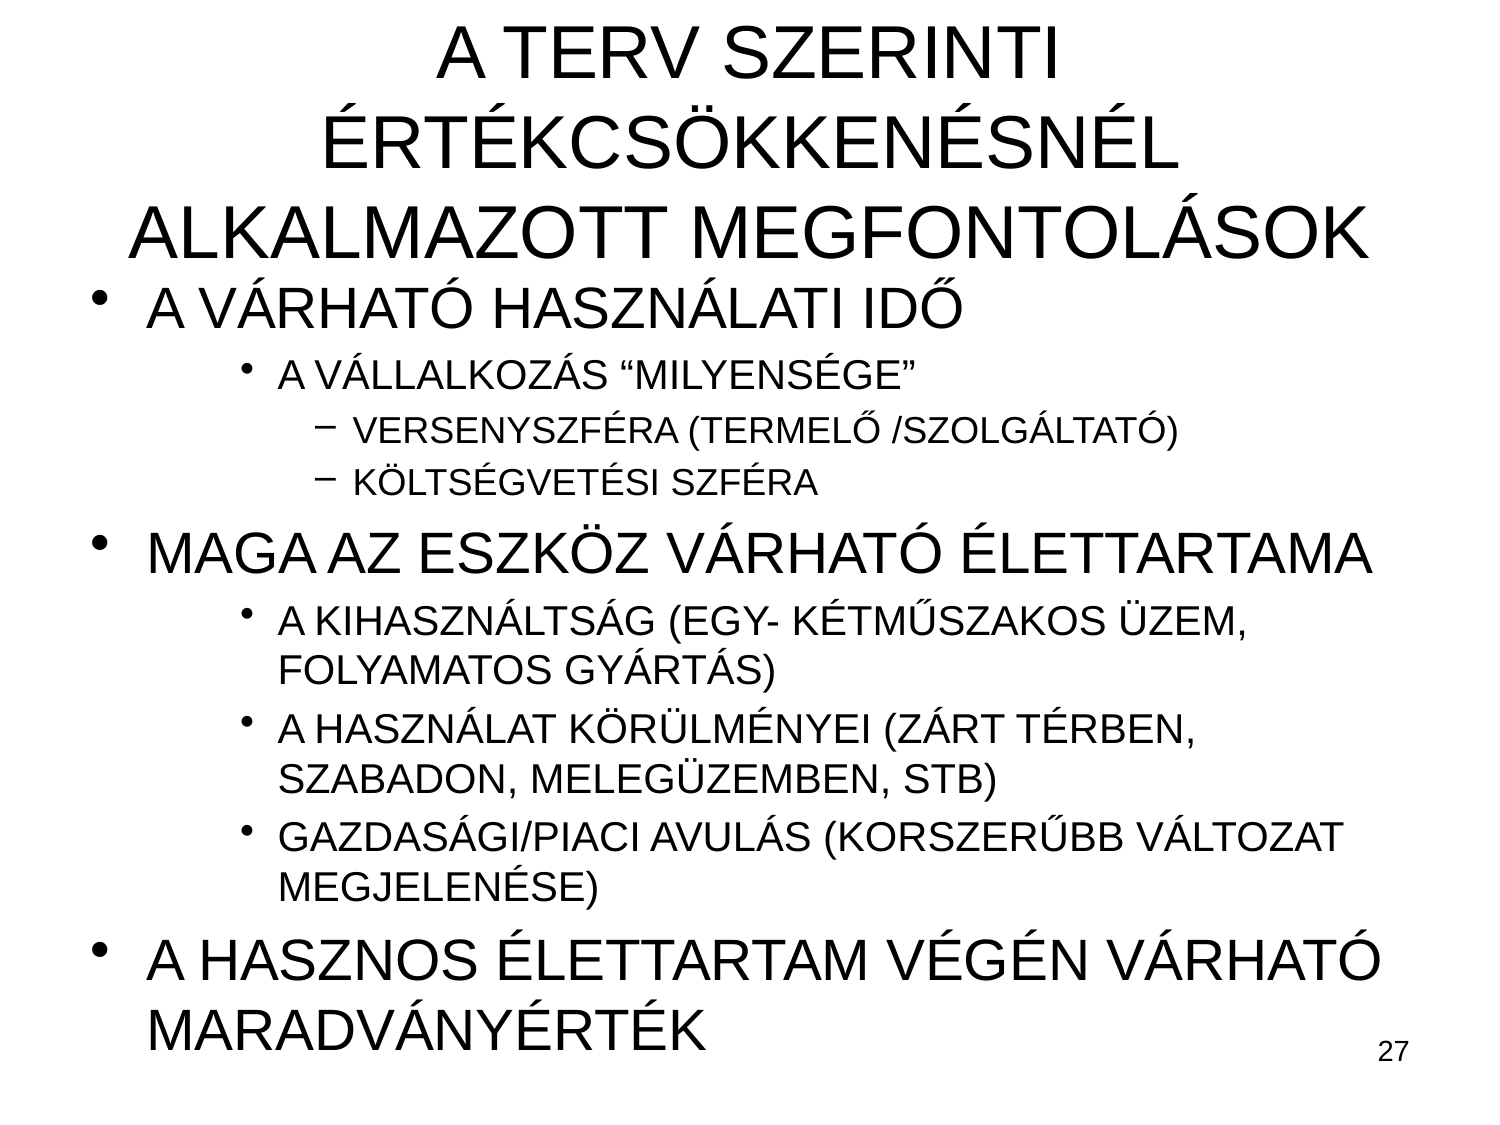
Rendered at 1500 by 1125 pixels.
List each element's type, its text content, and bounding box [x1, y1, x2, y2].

list A VÁRHATÓ HASZNÁLATI IDŐ A VÁLLALKOZÁS “MILYENSÉGE” VERSENYSZFÉRA (TERMELŐ /SZOLGÁLTATÓ) KÖLTSÉGVETÉSI SZFÉRA MAGA AZ ESZKÖZ VÁRHATÓ ÉLETTARTAMA A KIHASZNÁLTSÁG (EGY- KÉTMŰSZAKOS ÜZEM, FOLYAMATOS GYÁRTÁS) A HASZNÁLAT KÖRÜLMÉNYEI (ZÁRT TÉRBEN, SZABADON, MELEGÜZEMBEN, STB) GAZDASÁGI/PIACI AVULÁS (KORSZERŰBB VÁLTOZAT MEGJELENÉSE) A HASZNOS ÉLETTARTAM VÉGÉN VÁRHATÓ MARADVÁNYÉRTÉK [75, 262, 1425, 1005]
title A TERV SZERINTI ÉRTÉKCSÖKKENÉSNÉL ALKALMAZOTT MEGFONTOLÁSOK [75, 45, 1425, 233]
slide_number 27 [1074, 1024, 1425, 1103]
